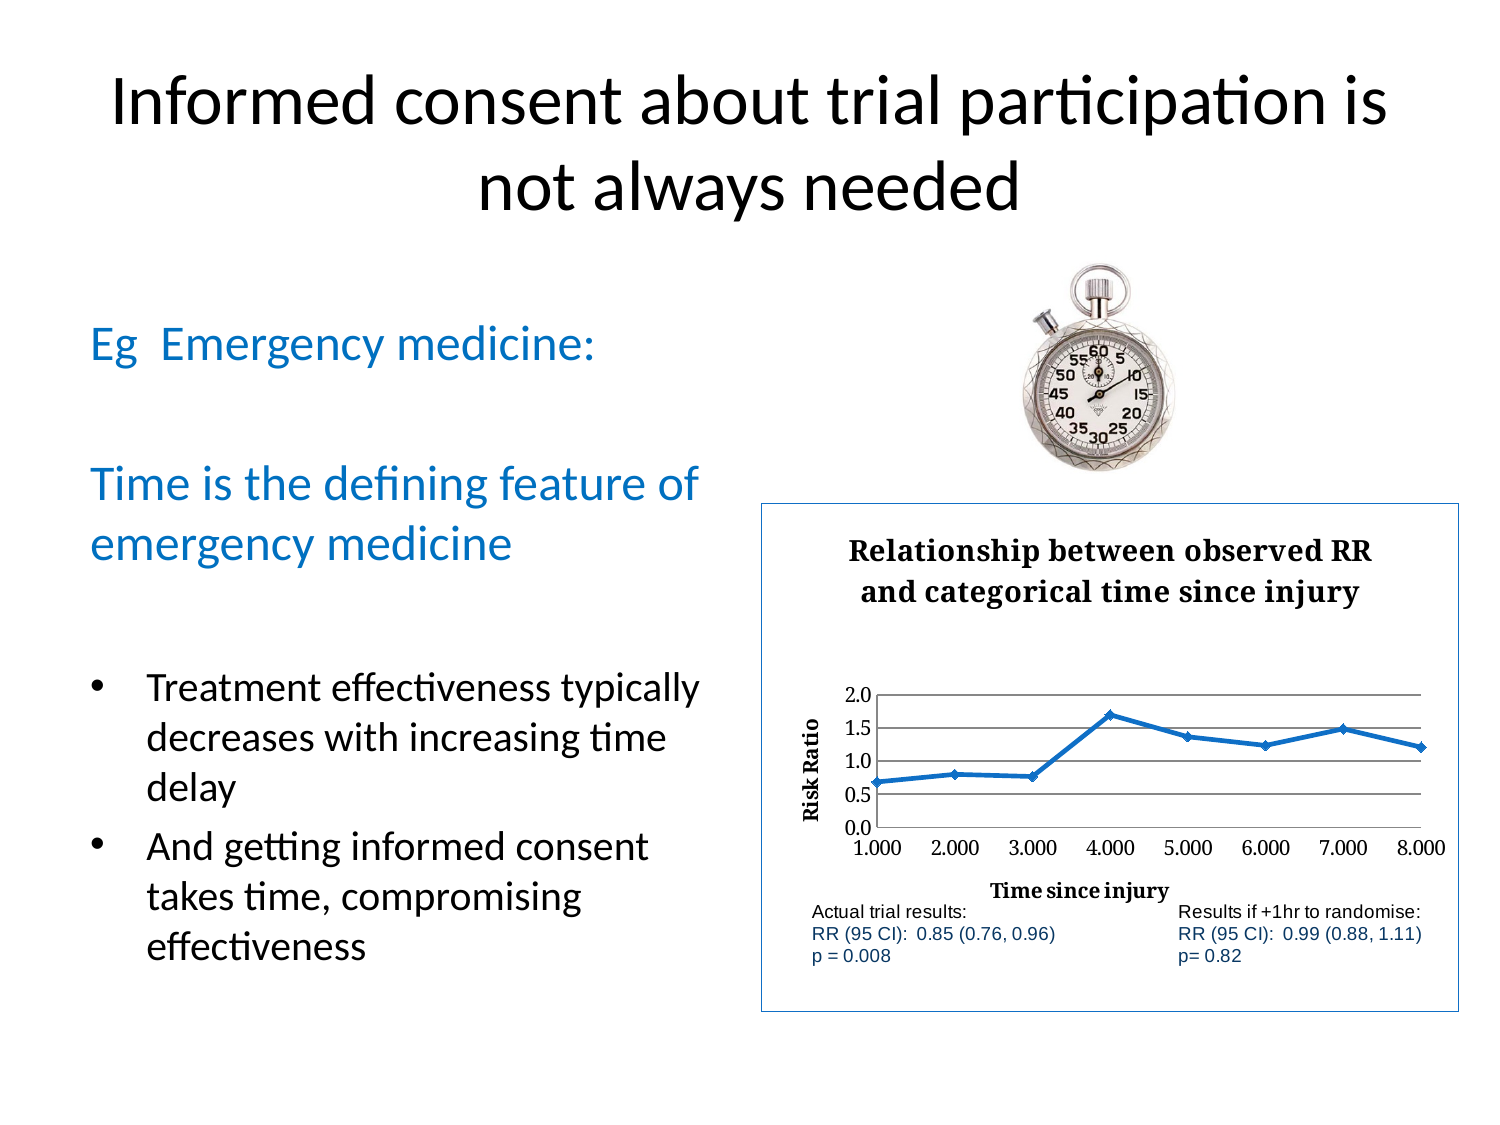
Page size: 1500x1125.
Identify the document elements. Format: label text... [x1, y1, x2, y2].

list Eg Emergency medicine: Time is the defining feature of emergency medicine Treatment effectiveness typically decreases with increasing time delay And getting informed consent takes time, compromising effectiveness [75, 302, 738, 1005]
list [985, 255, 1211, 480]
title Informed consent about trial participation is not always needed [75, 45, 1425, 233]
chart [761, 503, 1459, 1012]
